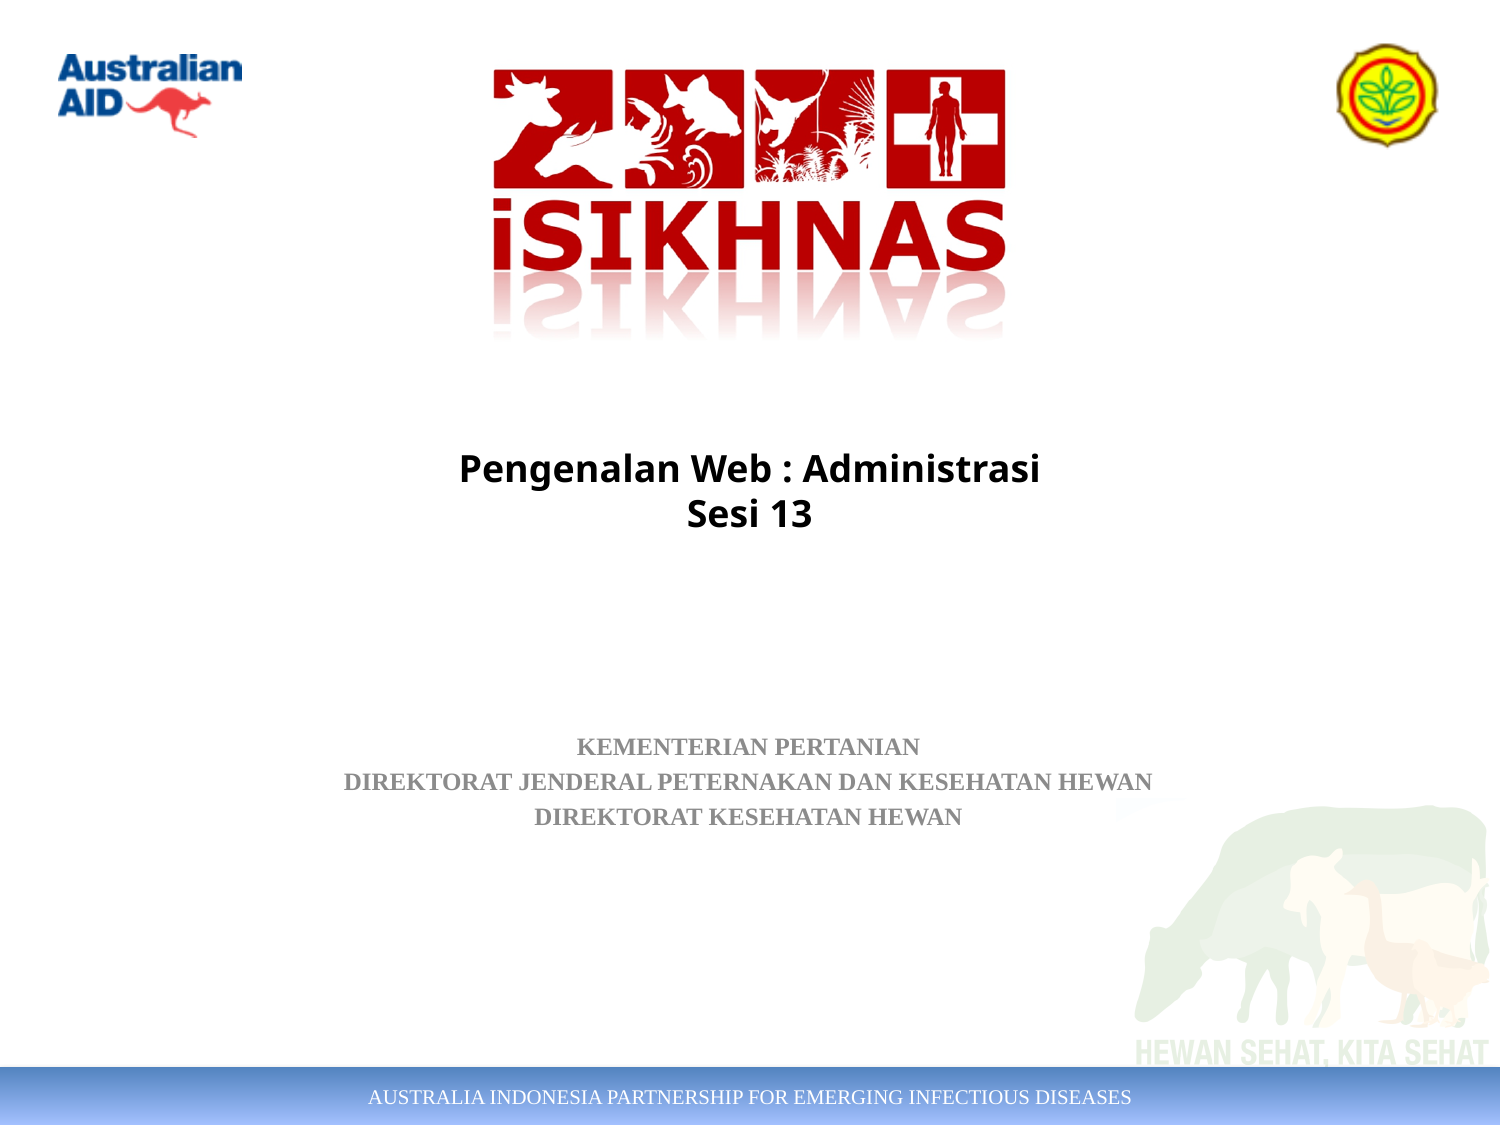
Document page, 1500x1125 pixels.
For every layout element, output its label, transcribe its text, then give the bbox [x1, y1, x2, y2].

picture [58, 54, 242, 138]
subtitle KEMENTERIAN PERTANIAN DIREKTORAT JENDERAL PETERNAKAN DAN KESEHATAN HEWAN DIREKTORAT KESEHATAN HEWAN [186, 722, 1312, 939]
picture [1333, 40, 1441, 152]
title [112, 349, 1388, 591]
text_box Pengenalan Web : Administrasi Sesi 13 [395, 438, 1104, 543]
picture [464, 46, 1033, 367]
